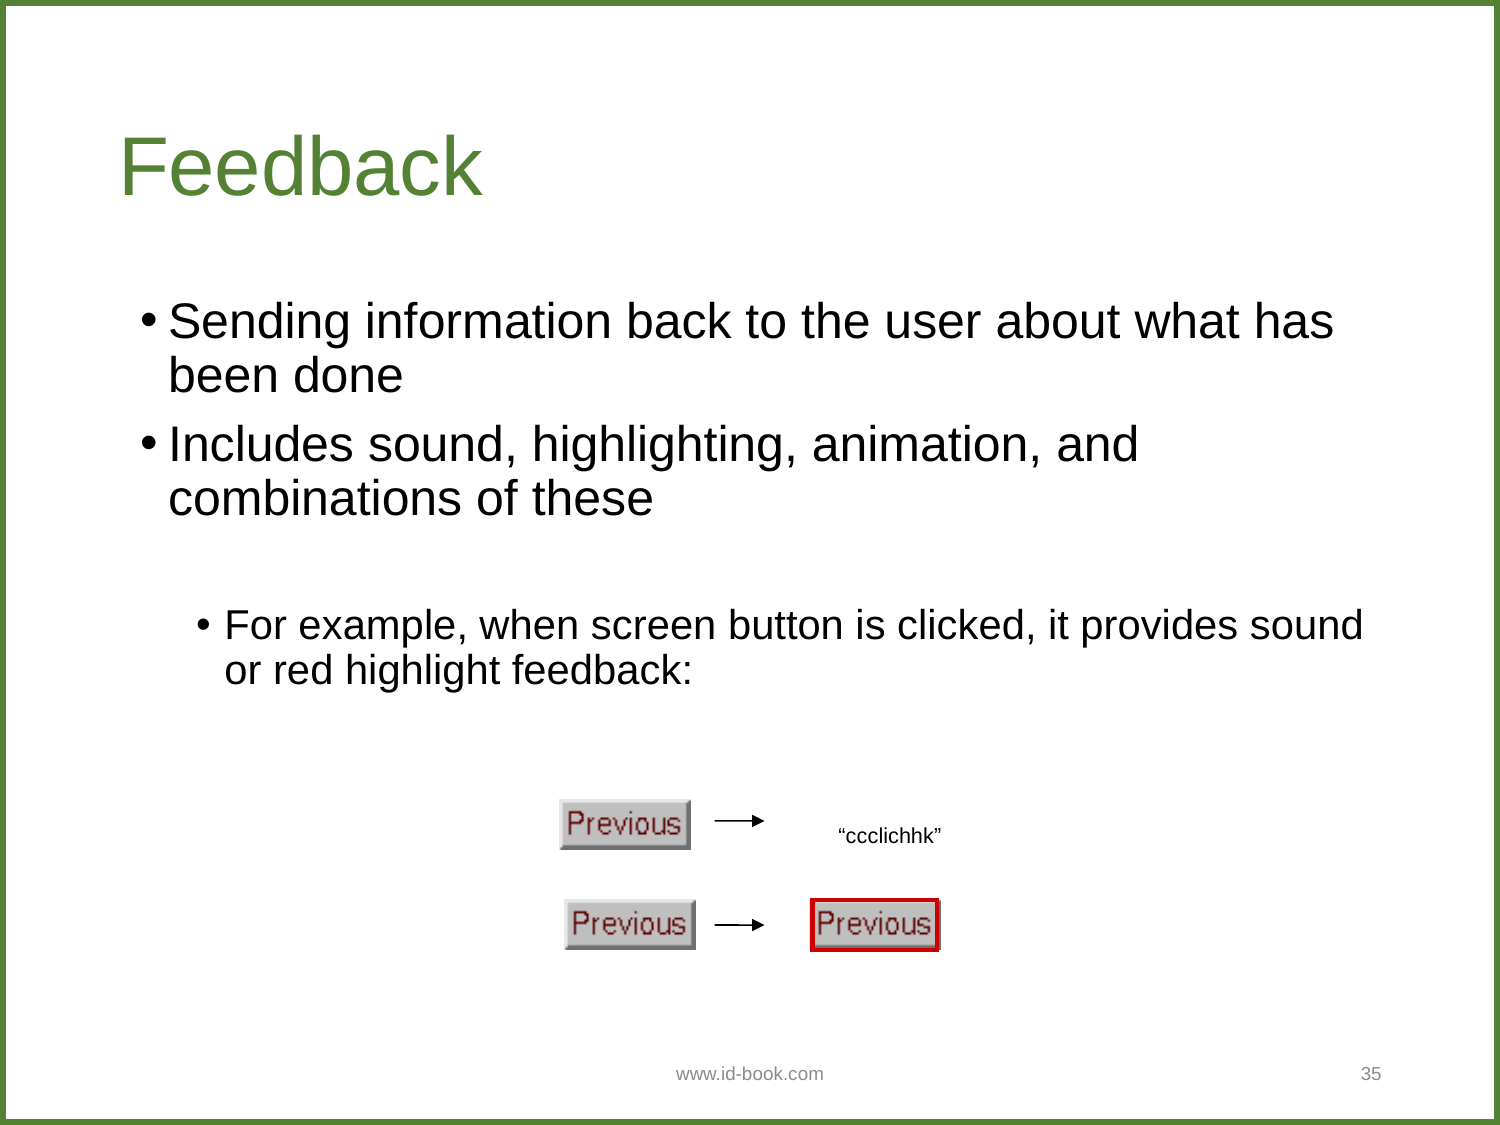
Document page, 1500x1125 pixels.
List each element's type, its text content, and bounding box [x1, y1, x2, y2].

title Feedback [103, 59, 1397, 278]
text_box [714, 918, 765, 932]
slide_number 35 [1059, 1042, 1397, 1103]
picture [809, 899, 941, 950]
picture [559, 799, 691, 851]
text_box [714, 814, 765, 828]
text_box “ccclichhk” [823, 789, 957, 856]
list Sending information back to the user about what has been done Includes sound, highlighting, animation, and combinations of these For example, when screen button is clicked, it provides sound or red highlight feedback: [125, 287, 1400, 963]
footer www.id-book.com [496, 1042, 1004, 1103]
picture [564, 899, 696, 950]
